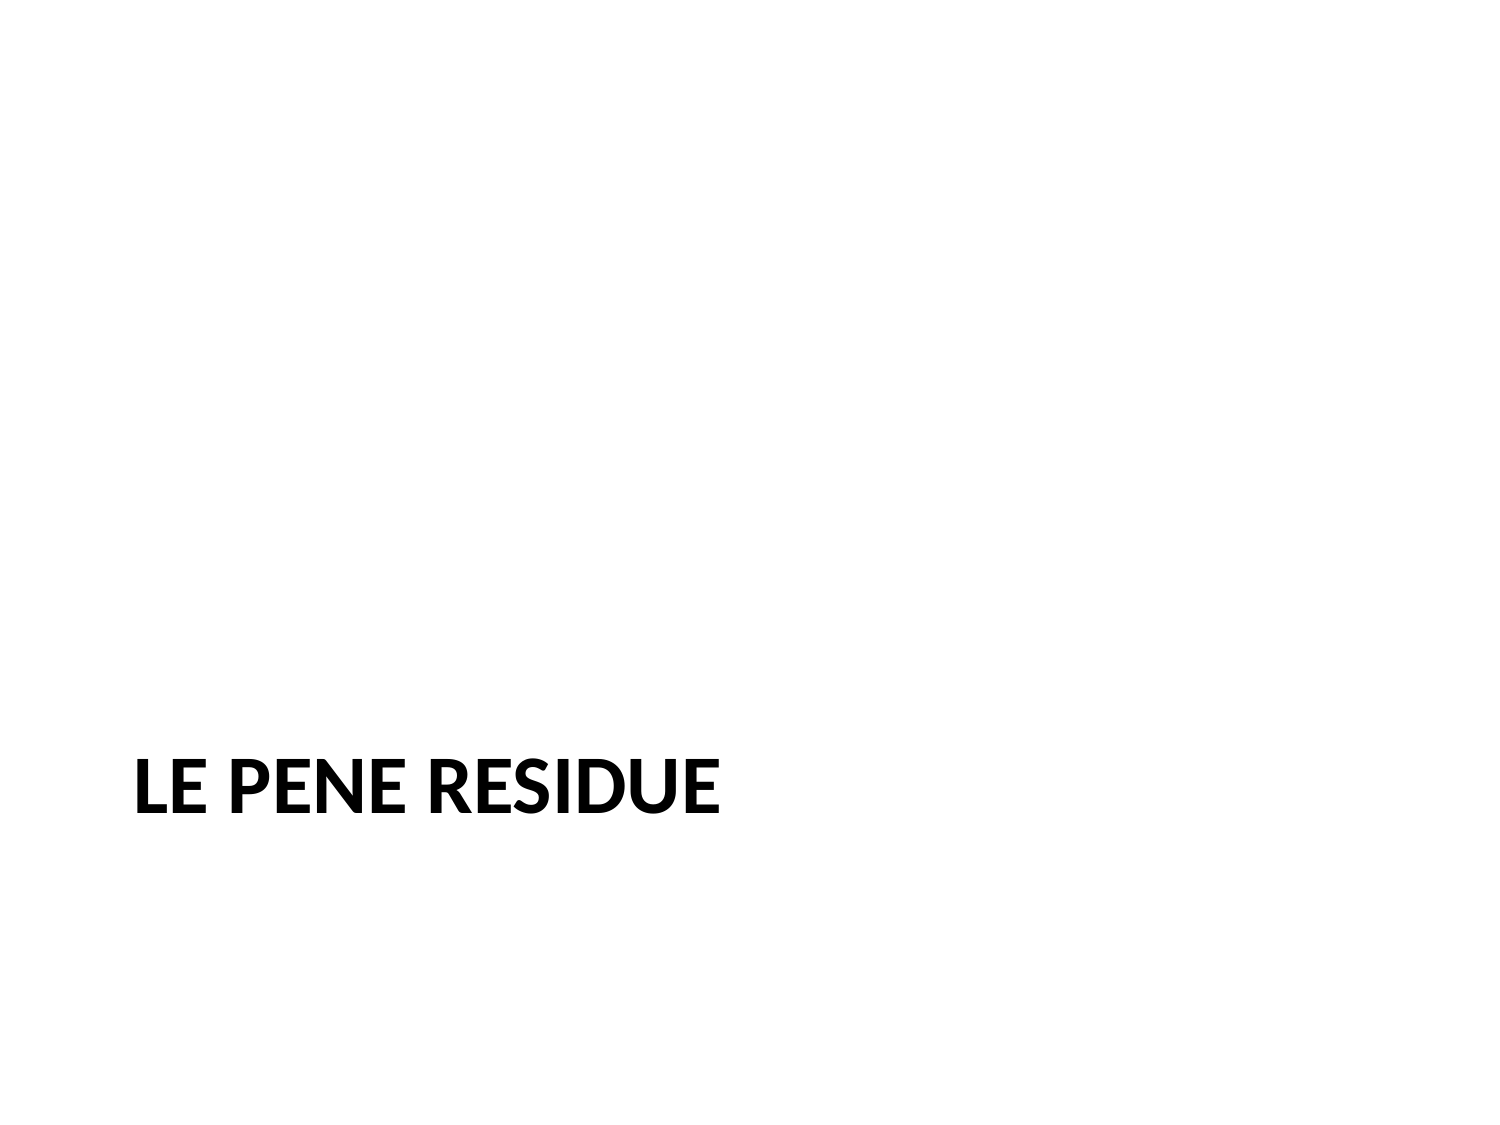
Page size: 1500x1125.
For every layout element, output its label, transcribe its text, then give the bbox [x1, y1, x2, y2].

title Le pene residue [118, 722, 1394, 947]
